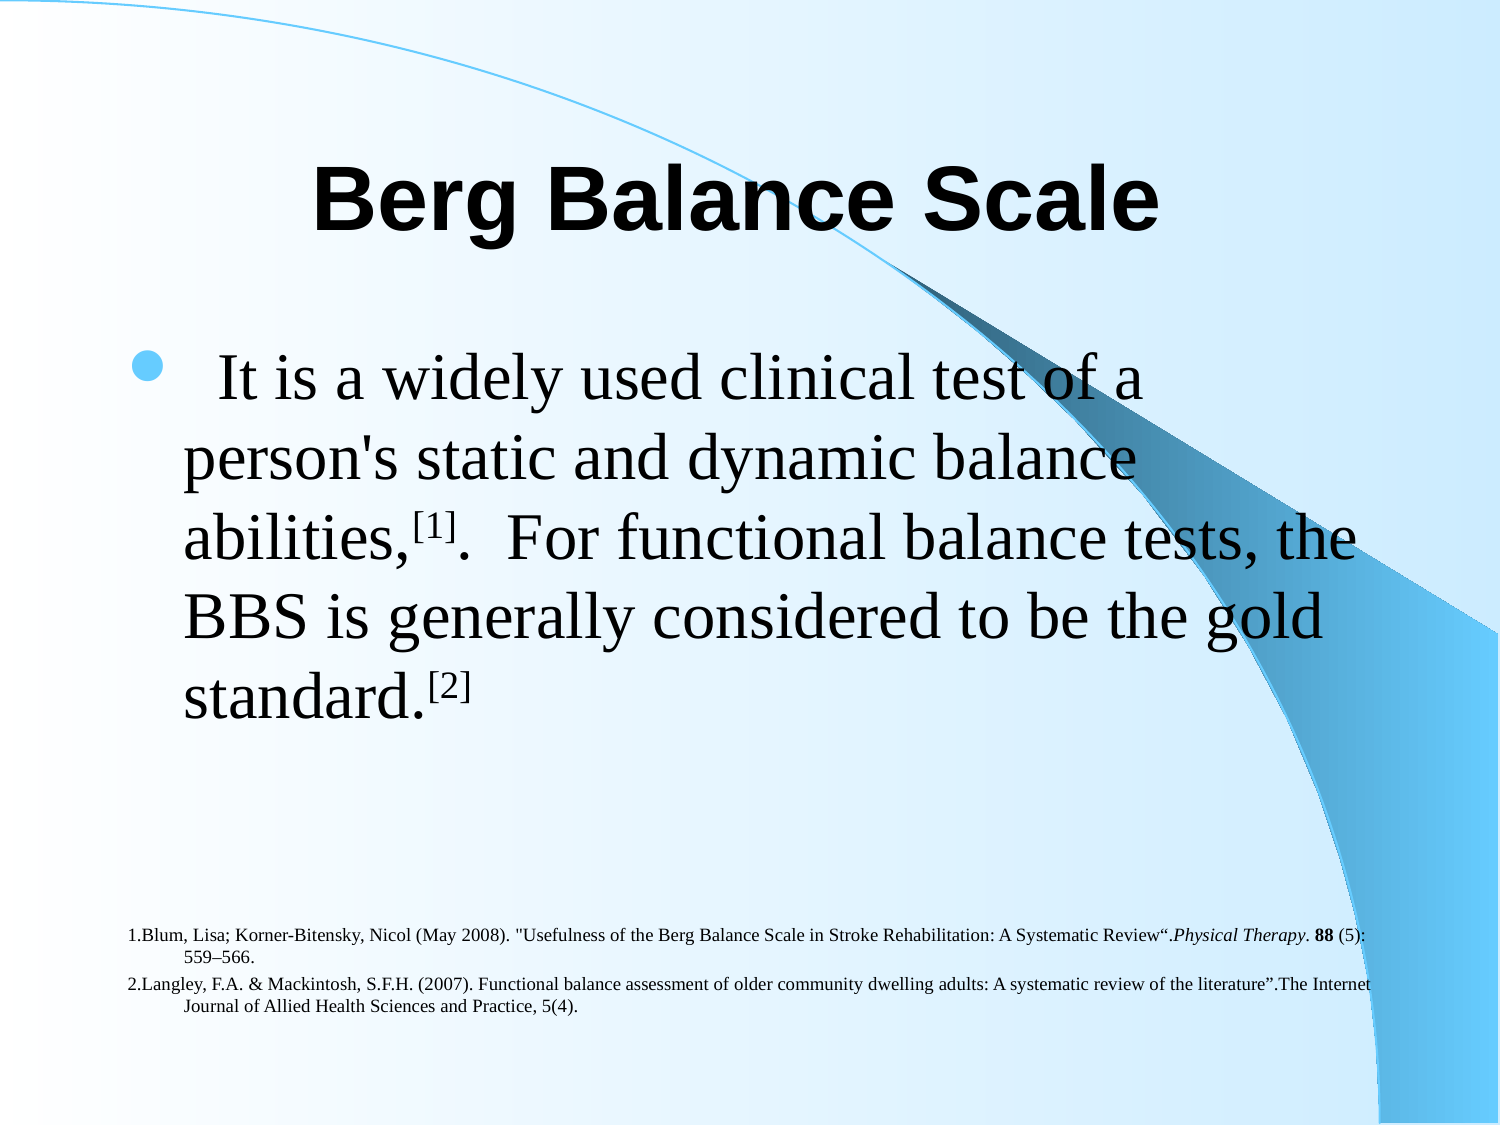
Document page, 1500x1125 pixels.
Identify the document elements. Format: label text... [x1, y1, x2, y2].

list It is a widely used clinical test of a person's static and dynamic balance abilities,[1]. For functional balance tests, the BBS is generally considered to be the gold standard.[2] 1.Blum, Lisa; Korner-Bitensky, Nicol (May 2008). "Usefulness of the Berg Balance Scale in Stroke Rehabilitation: A Systematic Review“.Physical Therapy. 88 (5): 559–566. 2.Langley, F.A. & Mackintosh, S.F.H. (2007). Functional balance assessment of older community dwelling adults: A systematic review of the literature”.The Internet Journal of Allied Health Sciences and Practice, 5(4). [112, 324, 1388, 1001]
title Berg Balance Scale [112, 99, 1388, 288]
